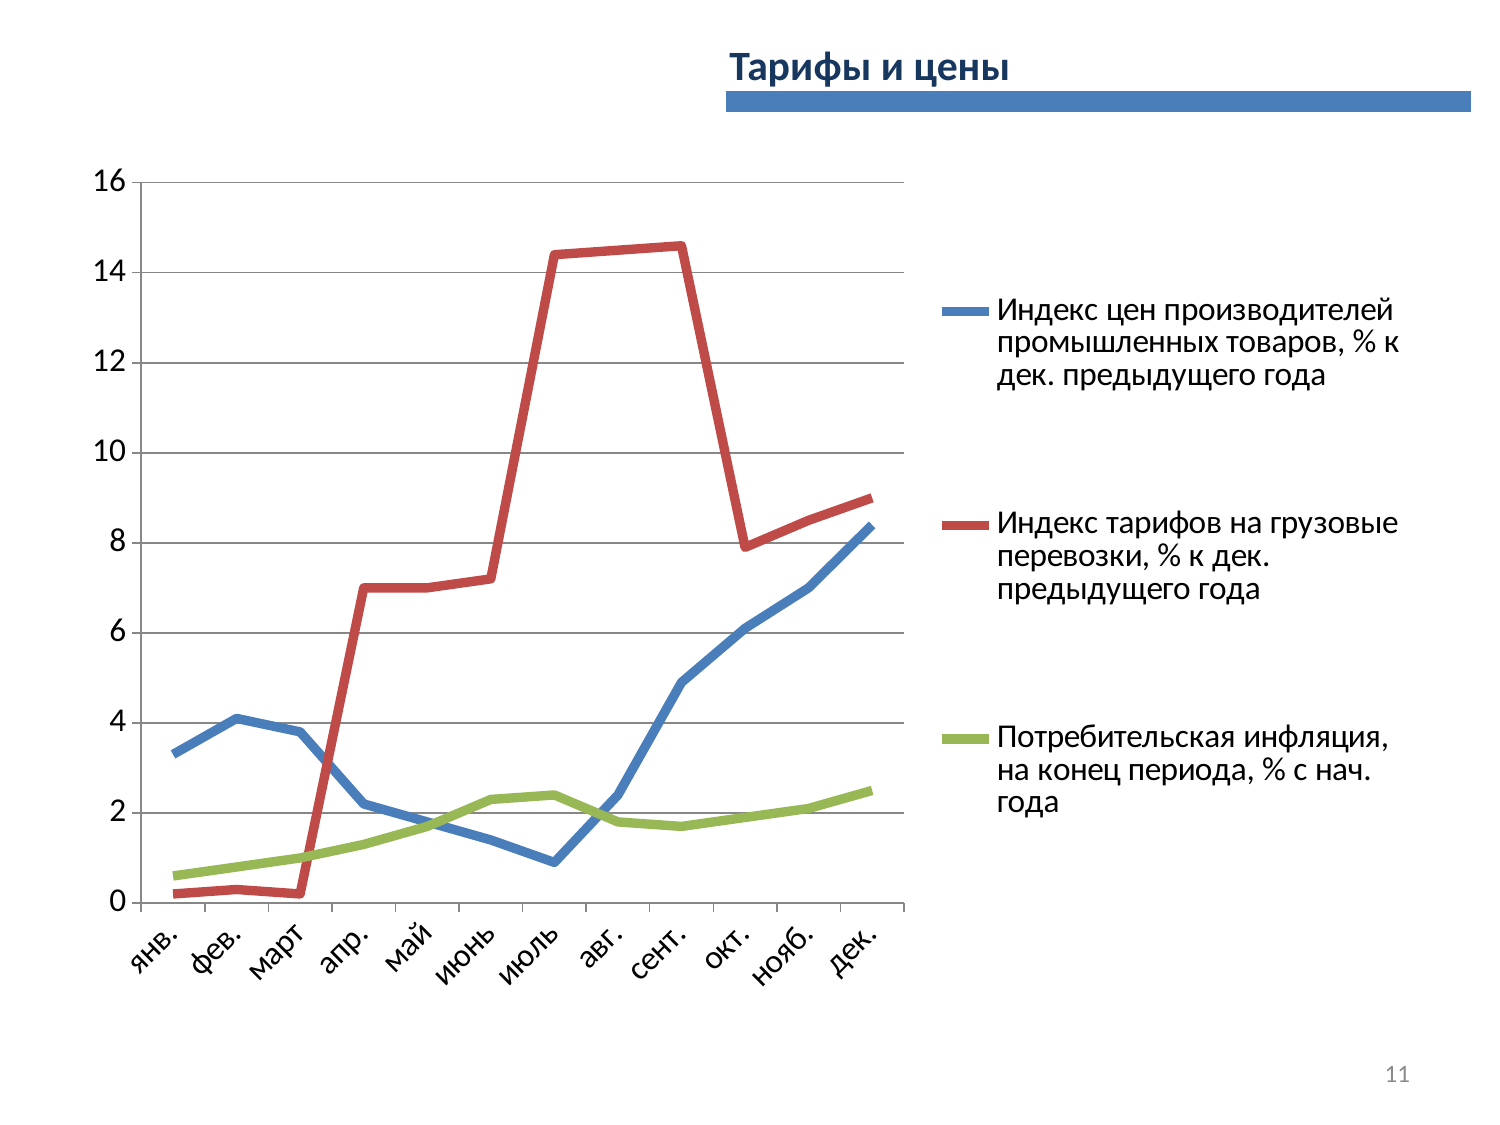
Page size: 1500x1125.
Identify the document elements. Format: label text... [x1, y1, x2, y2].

chart [64, 148, 1424, 1012]
slide_number 11 [1074, 1042, 1425, 1103]
text_box Тарифы и цены [714, 30, 1447, 96]
